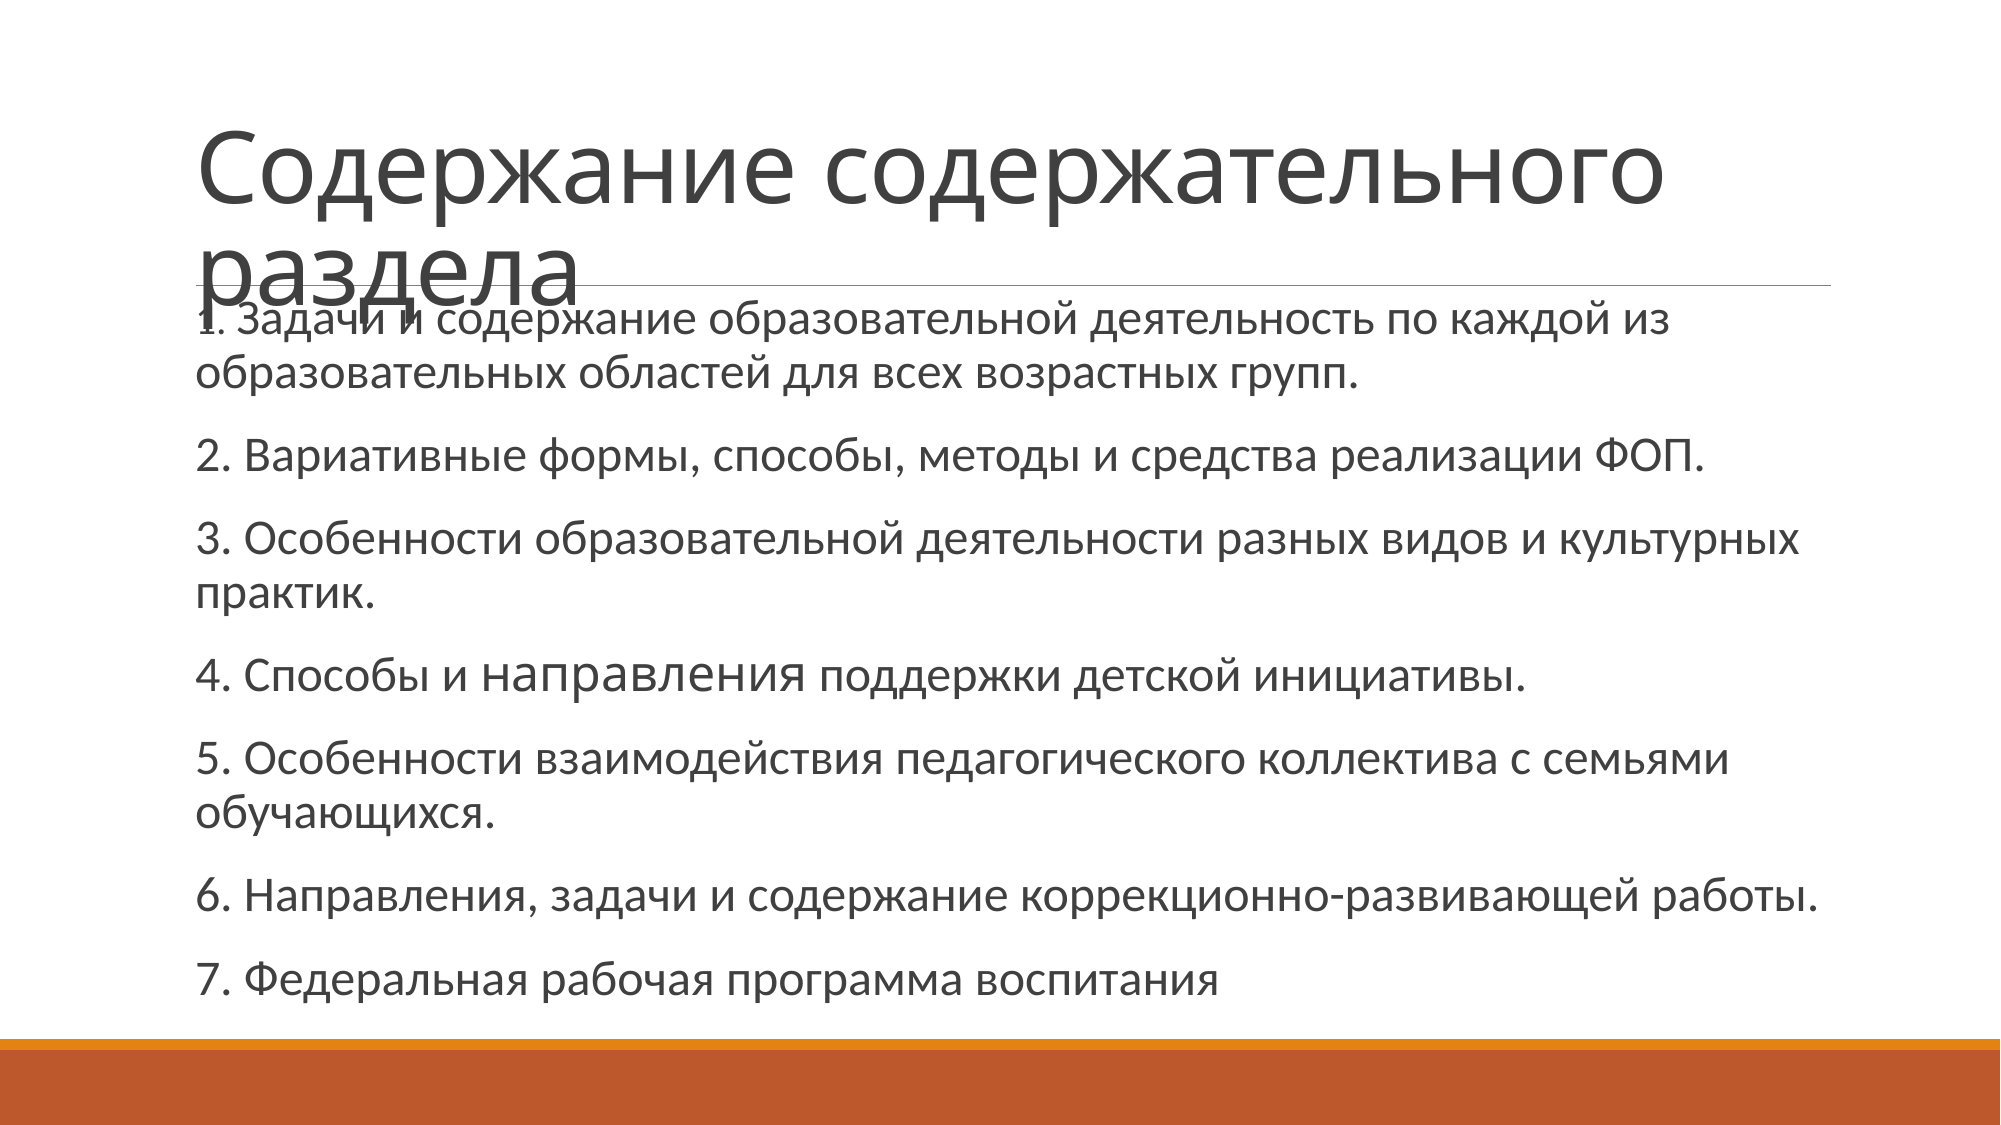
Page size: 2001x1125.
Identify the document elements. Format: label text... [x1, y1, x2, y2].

title Содержание содержательного раздела [180, 104, 1865, 283]
list 1. Задачи и содержание образовательной деятельность по каждой из образовательных областей для всех возрастных групп. 2. Вариативные формы, способы, методы и средства реализации ФОП. 3. Особенности образовательной деятельности разных видов и культурных практик. 4. Способы и направления поддержки детской инициативы. 5. Особенности взаимодействия педагогического коллектива с семьями обучающихся. 6. Направления, задачи и содержание коррекционно-развивающей работы. 7. Федеральная рабочая программа воспитания [180, 283, 1912, 1023]
